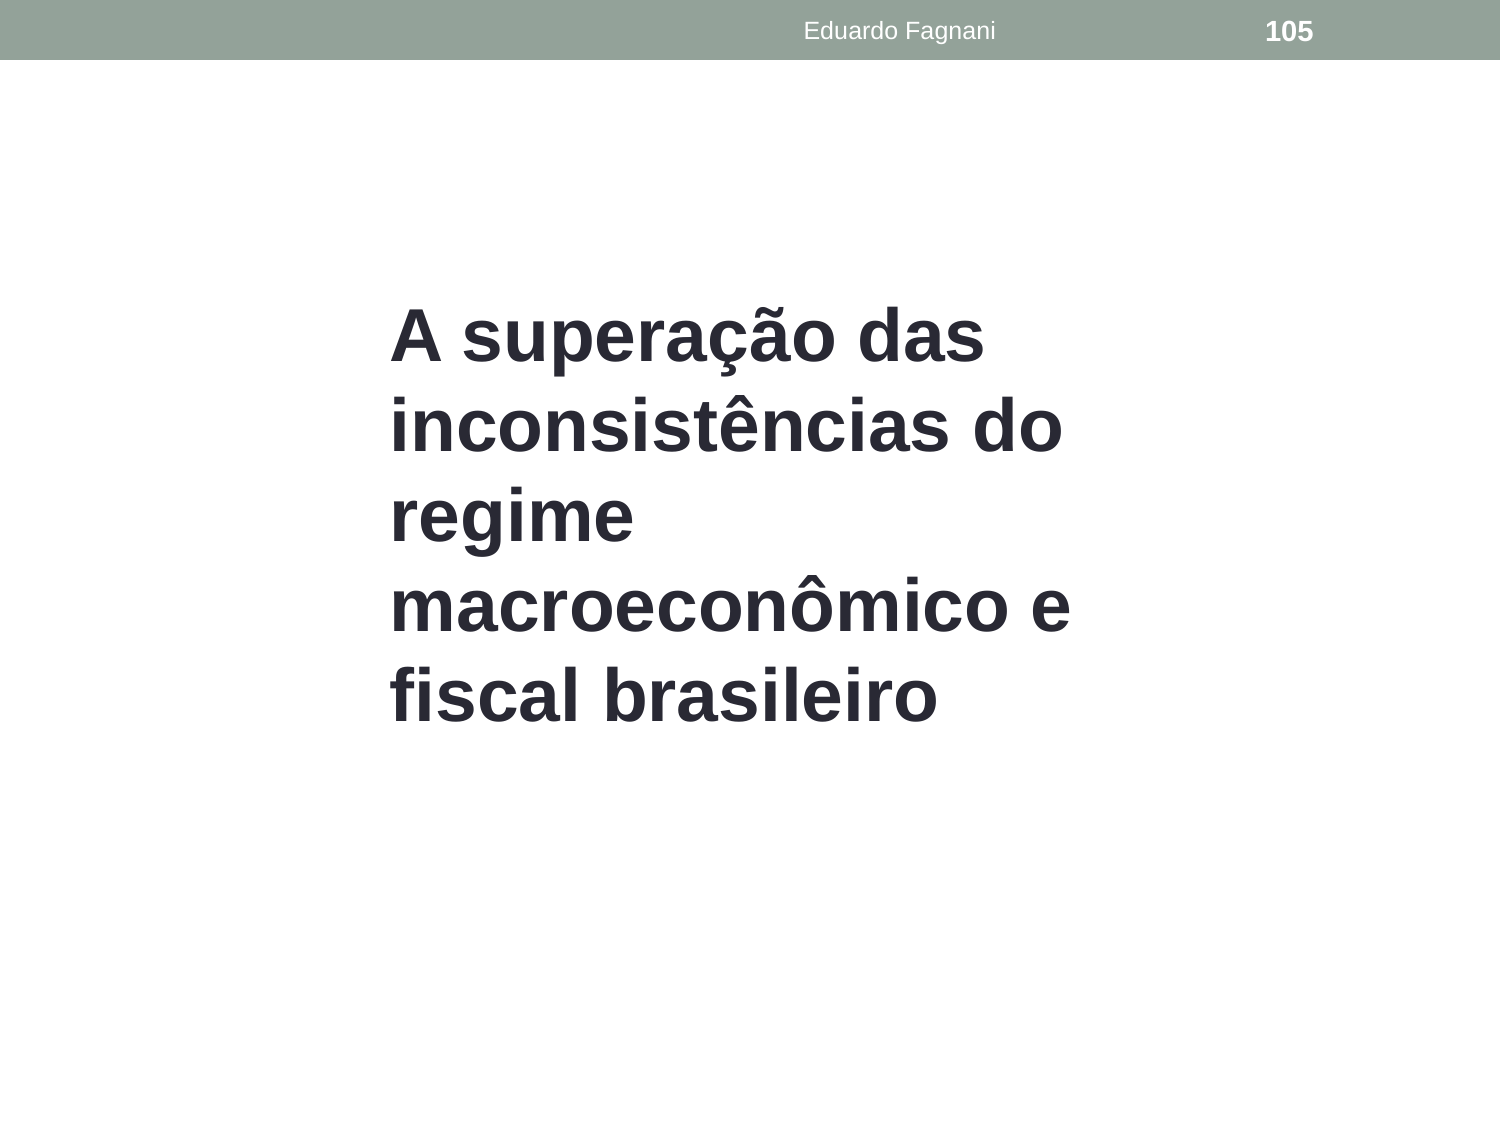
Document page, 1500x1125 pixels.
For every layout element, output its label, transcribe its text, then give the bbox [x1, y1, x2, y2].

text_box A superação das inconsistências do regime macroeconômico e fiscal brasileiro [375, 278, 1199, 744]
slide_number 105 [1250, 3, 1425, 57]
footer Eduardo Fagnani [562, 3, 1238, 57]
